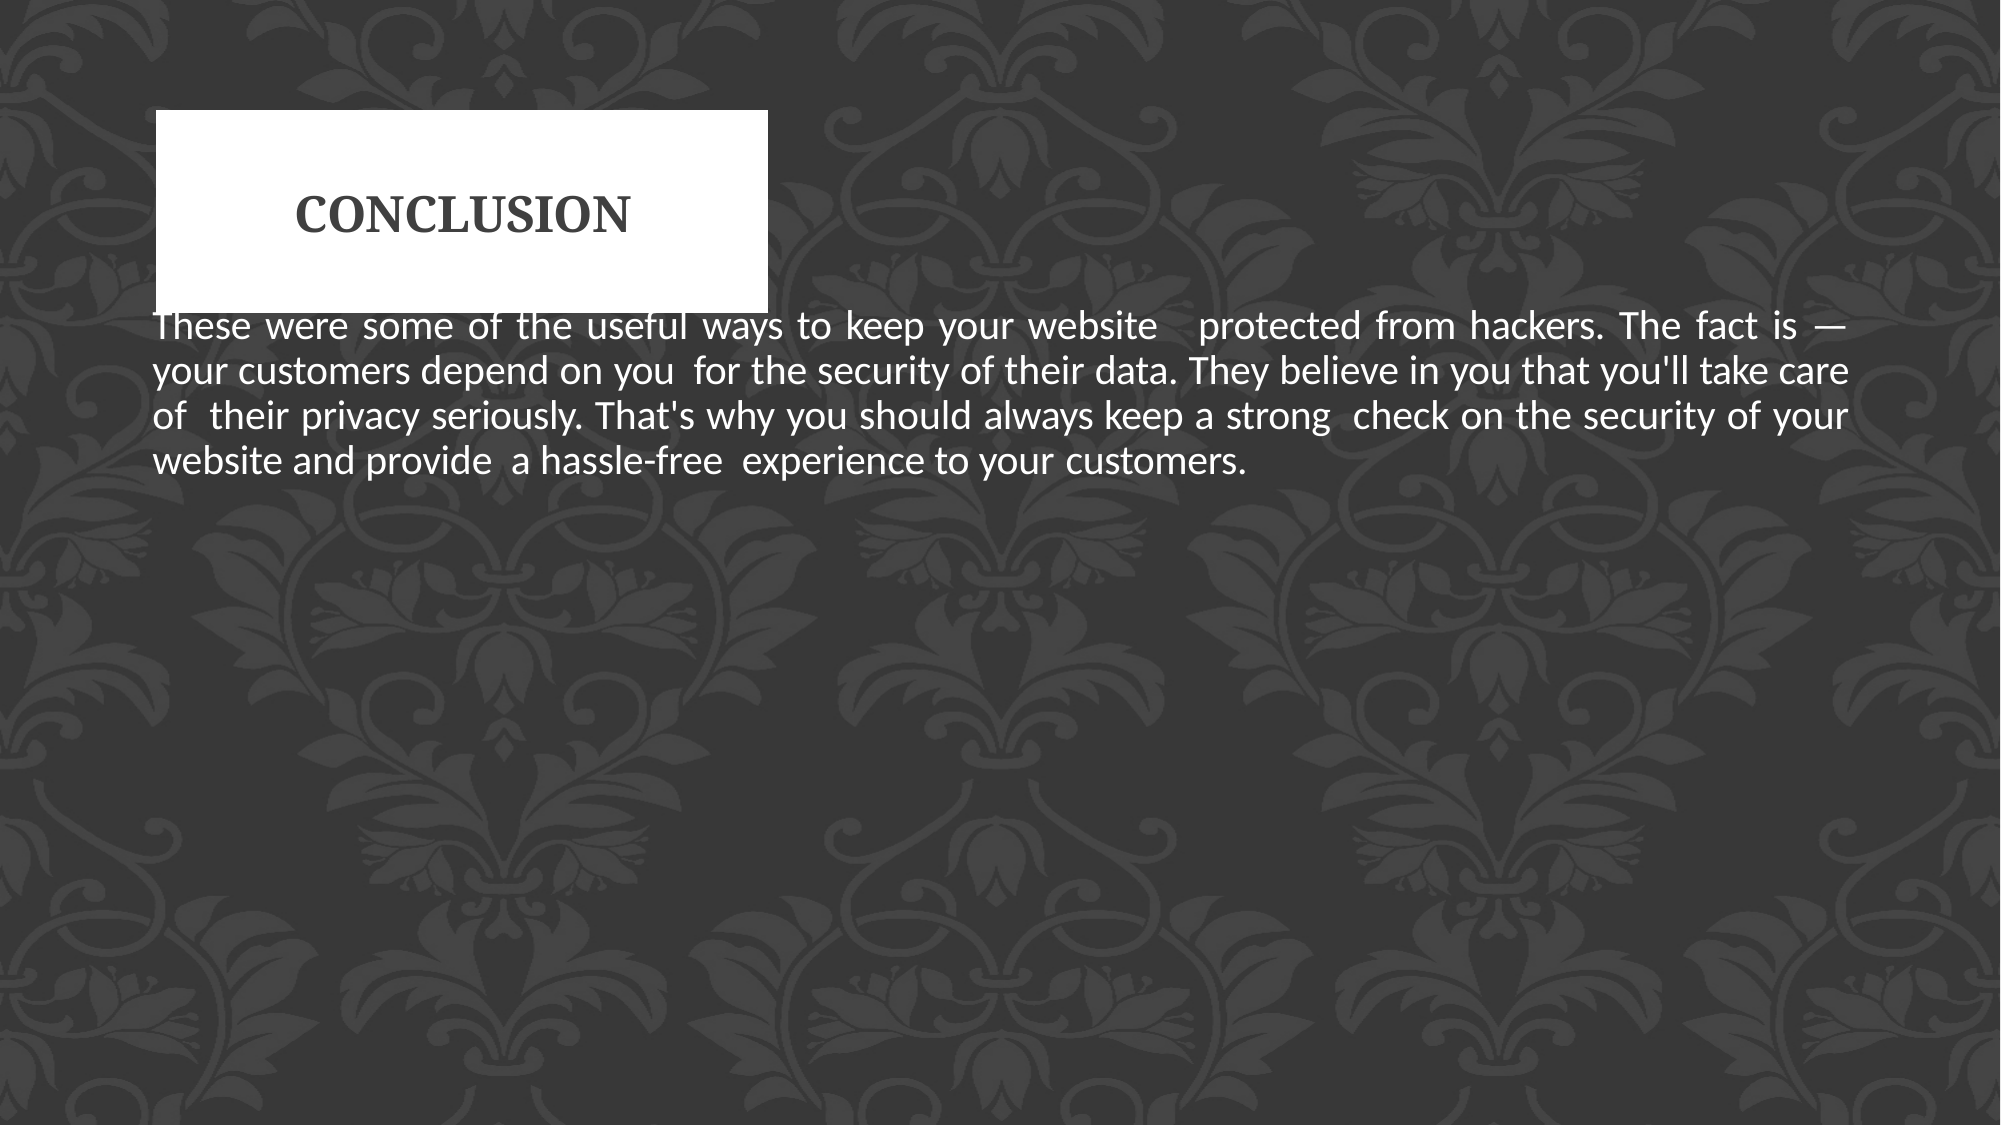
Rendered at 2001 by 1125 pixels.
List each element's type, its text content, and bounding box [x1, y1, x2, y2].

title Conclusion [156, 110, 768, 294]
text_box These were some of the useful ways to keep your website protected from hackers. The fact is — your customers depend on you for the security of their data. They believe in you that you'll take care of their privacy seriously. That's why you should always keep a strong check on the security of your website and provide a hassle-free experience to your customers. [150, 294, 1850, 588]
